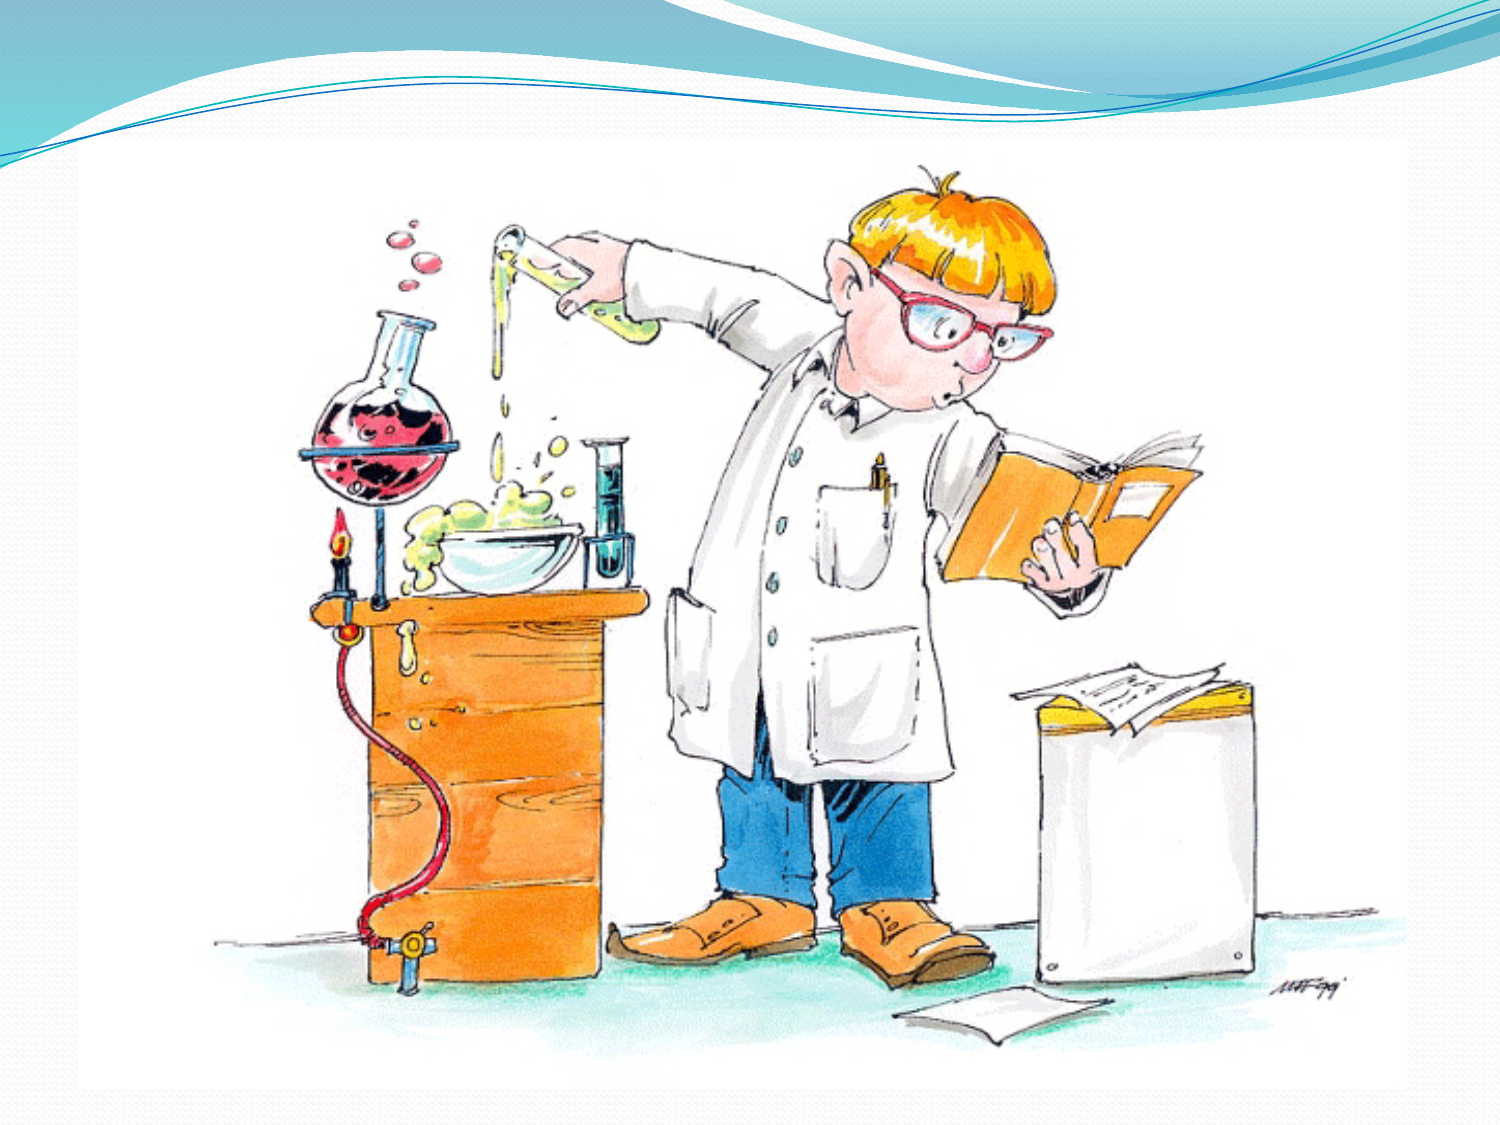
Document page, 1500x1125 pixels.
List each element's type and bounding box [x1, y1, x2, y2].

picture [78, 140, 1407, 1091]
